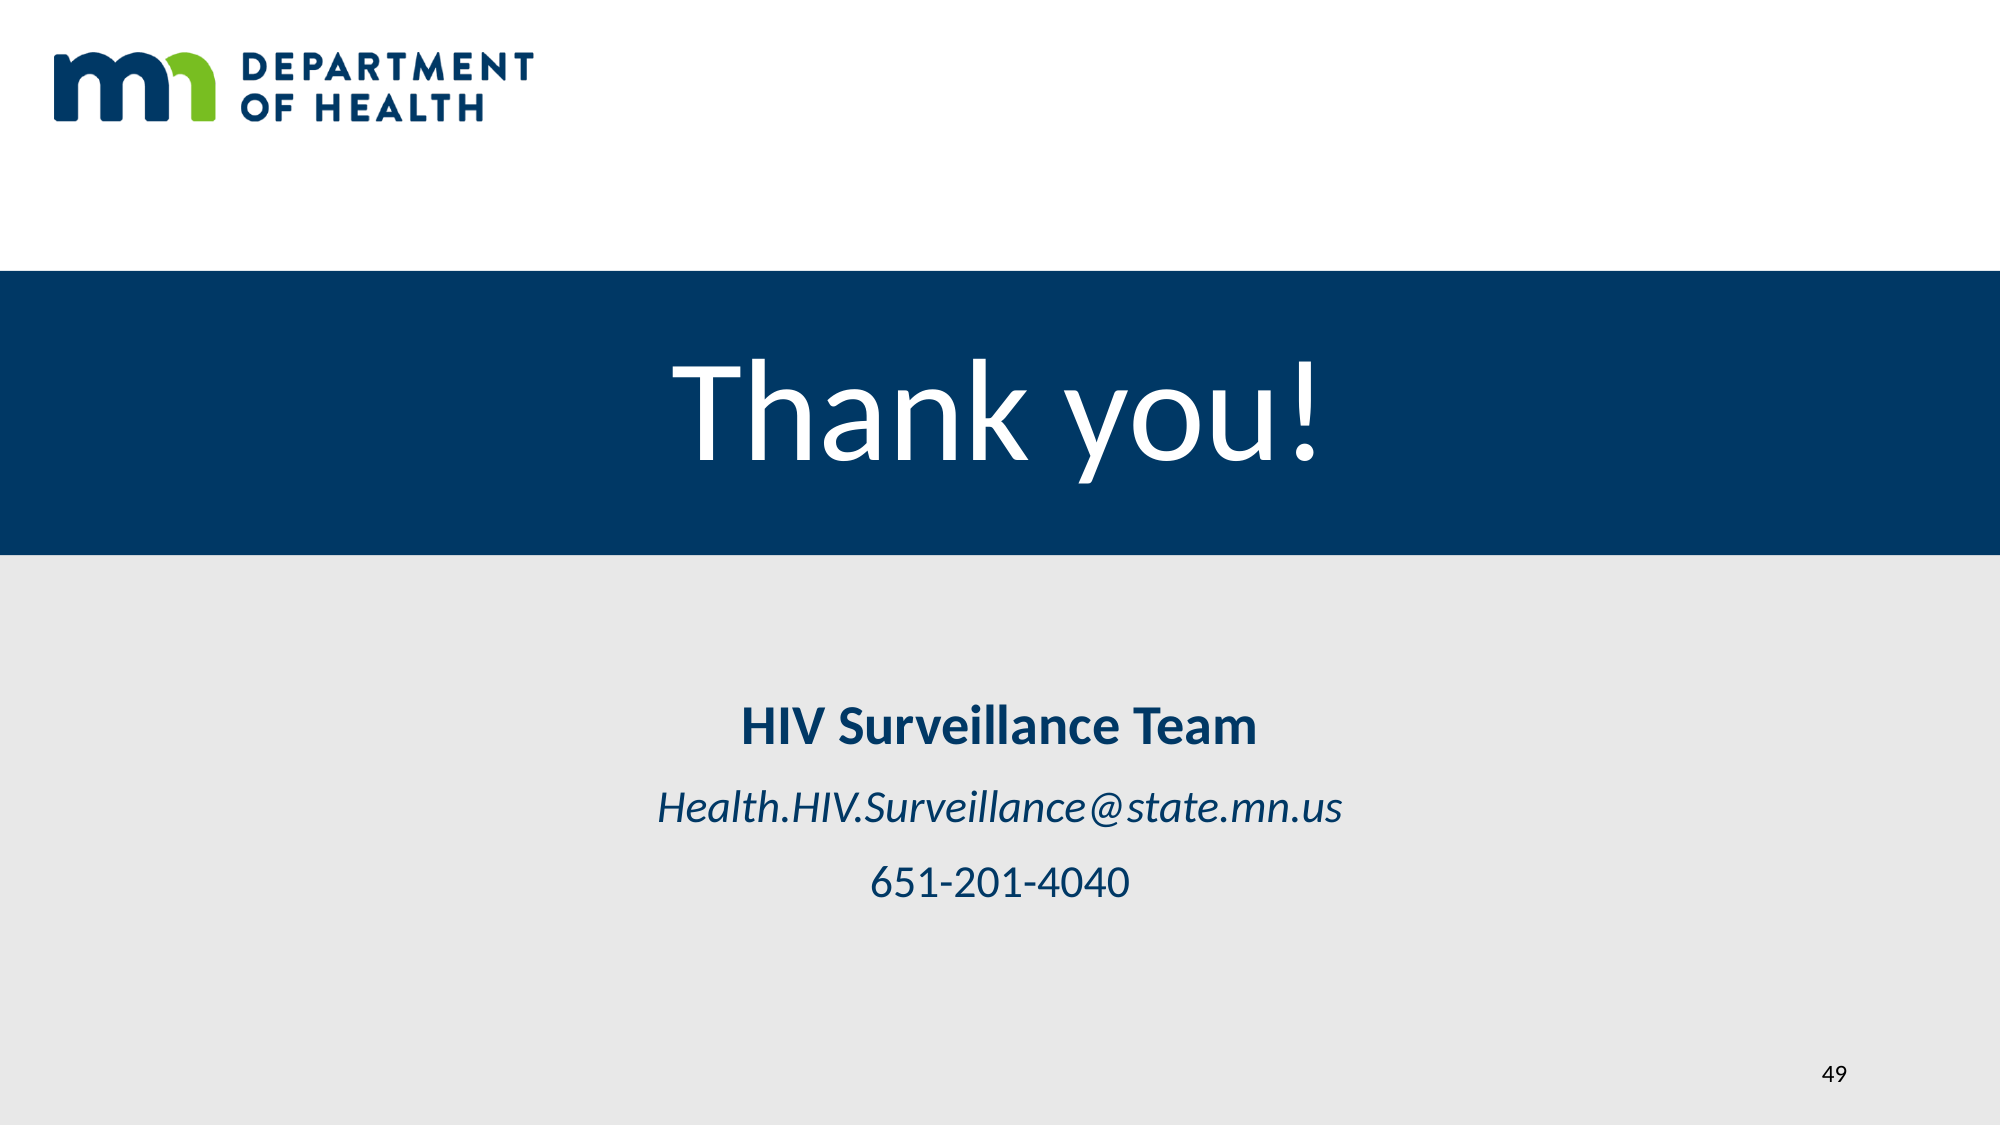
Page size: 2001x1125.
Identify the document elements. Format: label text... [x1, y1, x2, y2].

list HIV Surveillance Team Health.HIV.Surveillance@state.mn.us 651-201-4040 [137, 577, 1863, 1018]
title Thank you! [0, 270, 2000, 556]
slide_number 49 [1622, 1042, 1863, 1103]
picture [54, 52, 542, 122]
